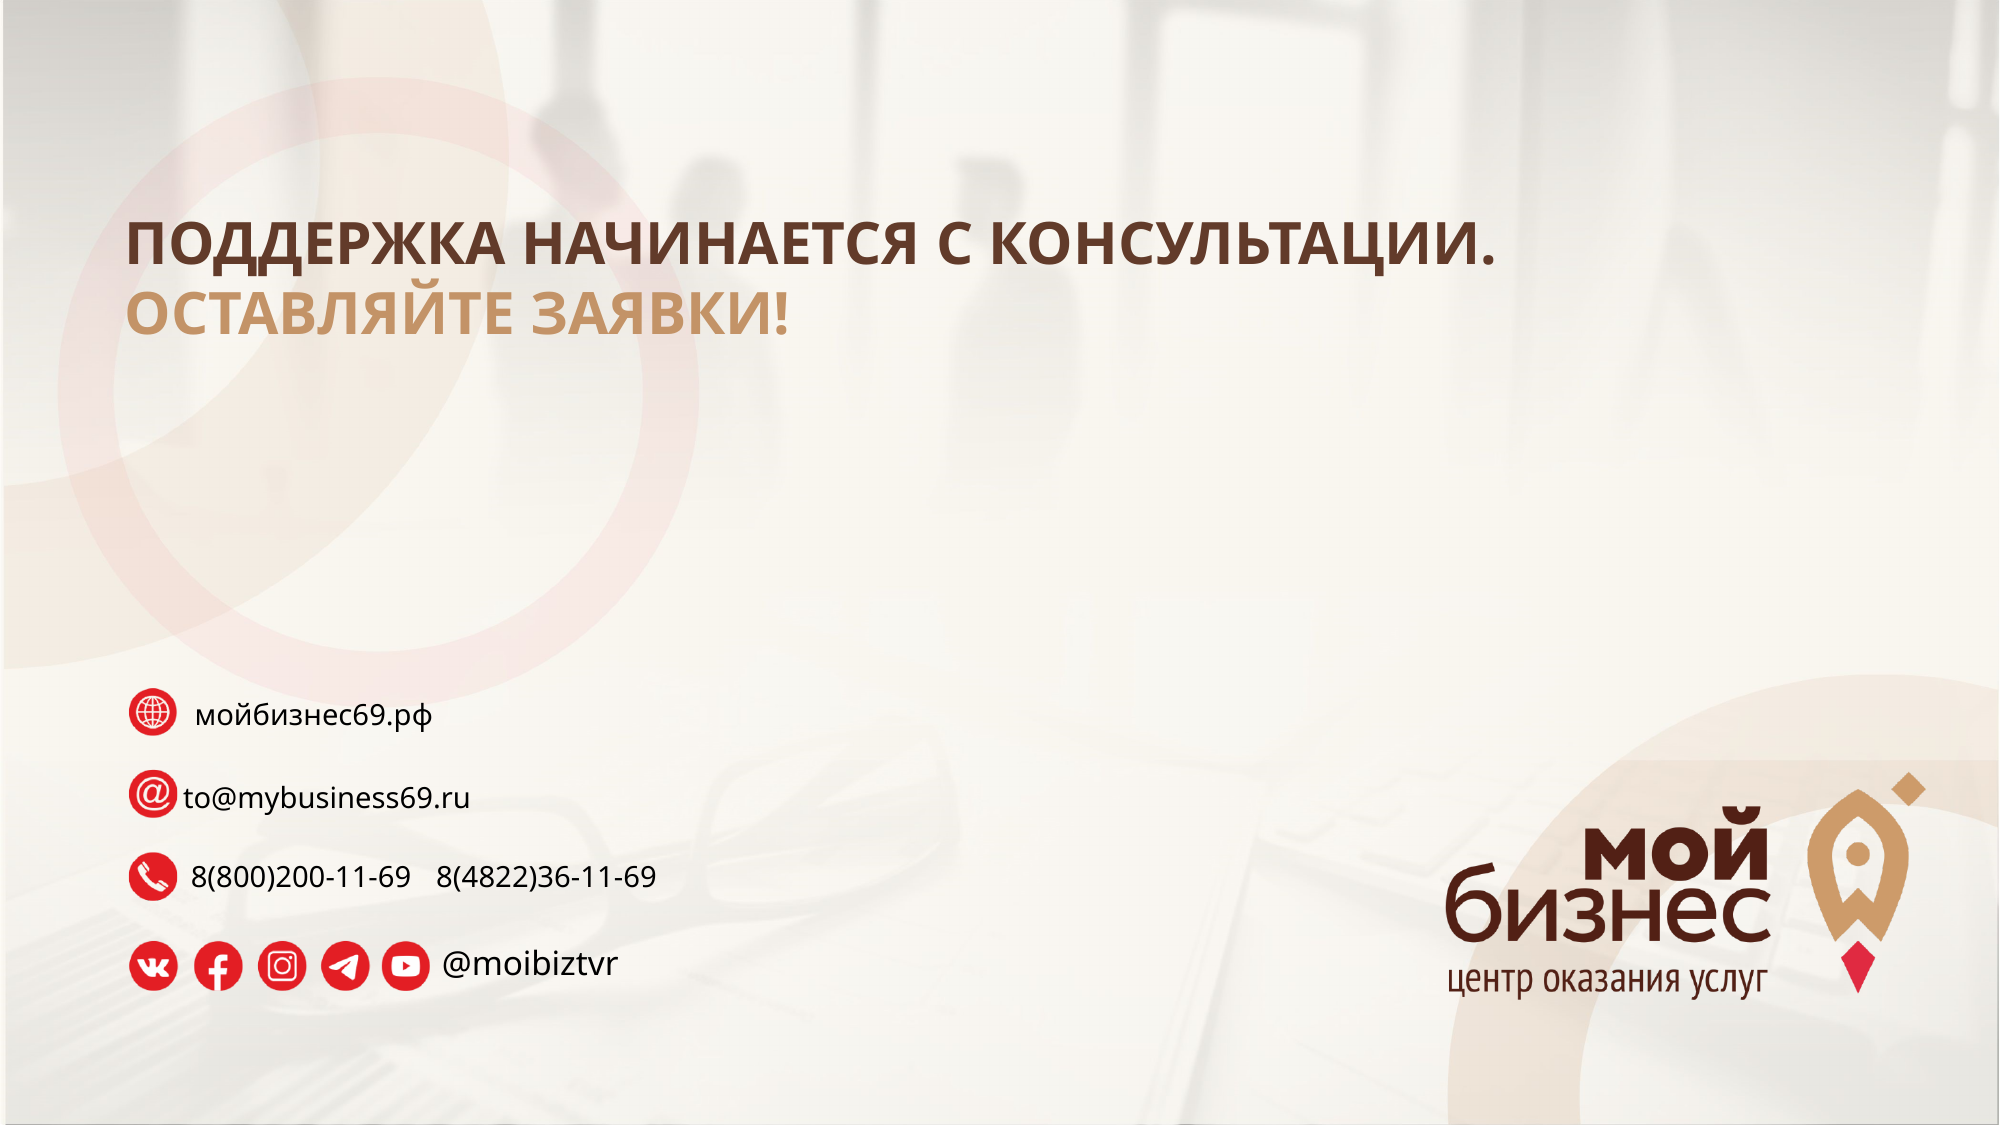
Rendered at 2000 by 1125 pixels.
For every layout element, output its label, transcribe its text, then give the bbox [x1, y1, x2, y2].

text_box 8(4822)36-11-69 [412, 850, 681, 901]
title ПОДДЕРЖКА НАЧИНАЕТСЯ С КОНСУЛЬТАЦИИ. ОСТАВЛЯЙТЕ ЗАЯВКИ! [109, 178, 1535, 354]
text_box мойбизнес69.рф [178, 688, 469, 739]
picture [0, 0, 2000, 1125]
text_box 8(800)200-11-69 [178, 850, 412, 901]
text_box @moibiztvr [427, 935, 634, 990]
text_box to@mybusiness69.ru [178, 771, 511, 822]
